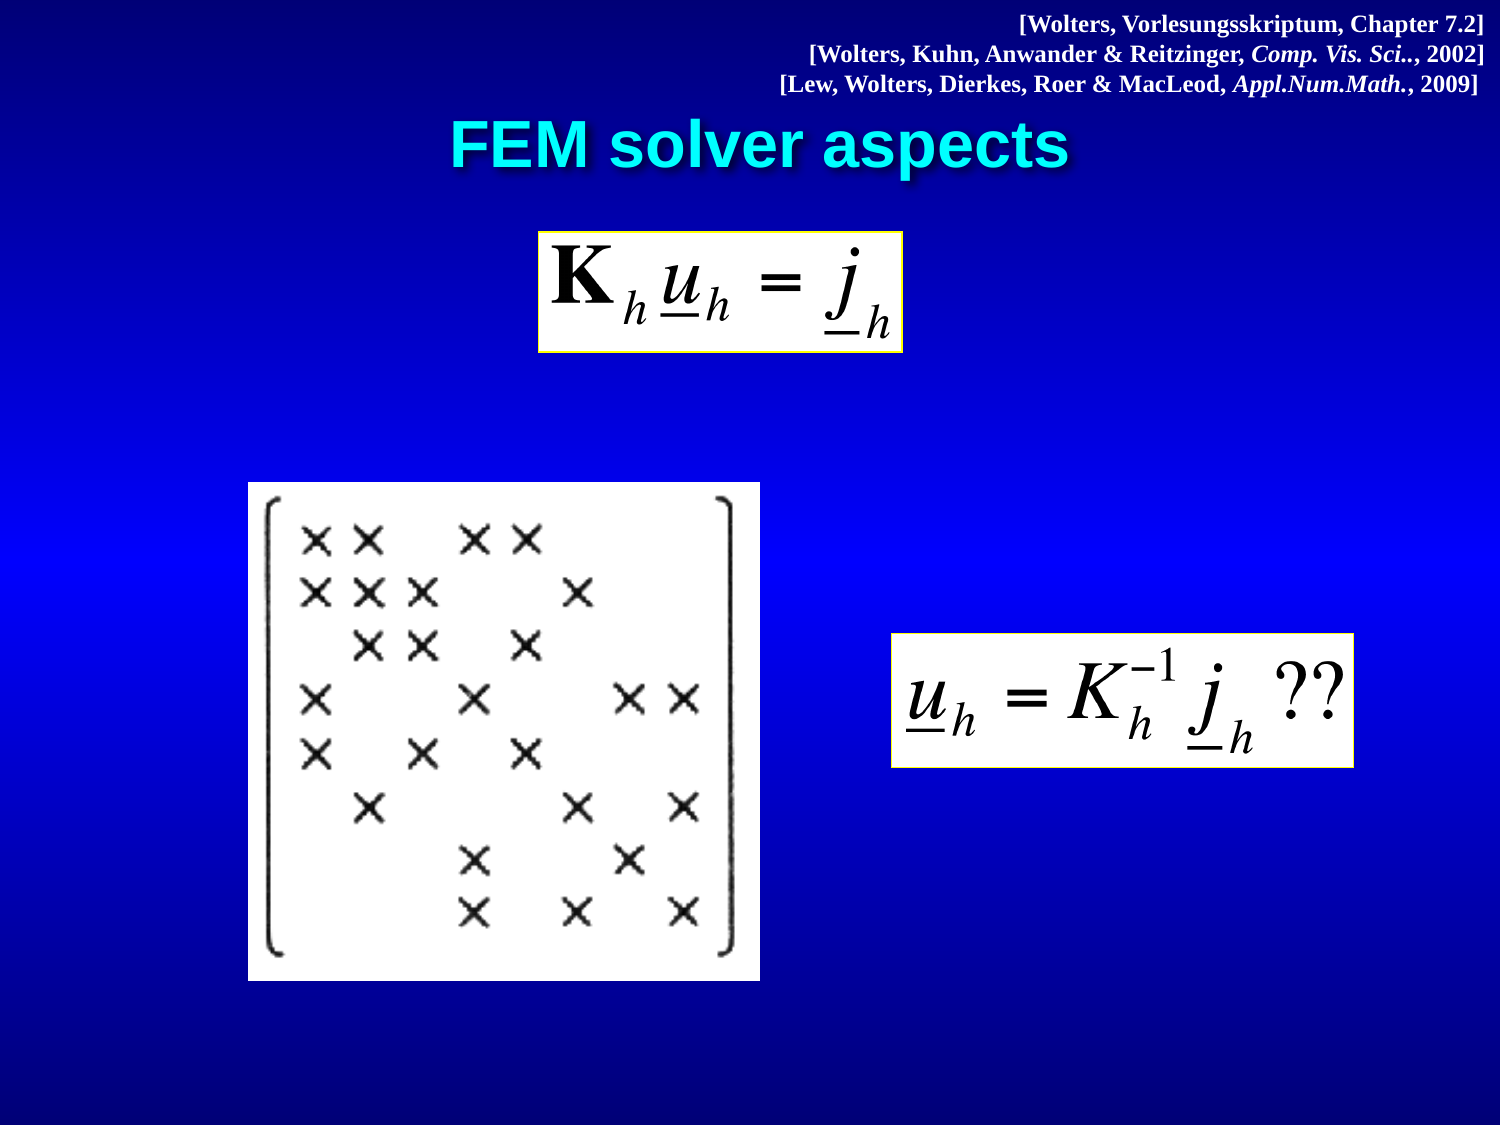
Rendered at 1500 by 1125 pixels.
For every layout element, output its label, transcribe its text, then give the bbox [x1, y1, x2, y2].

title FEM solver aspects [122, 97, 1398, 185]
text_box [Wolters, Vorlesungsskriptum, Chapter 7.2] [Wolters, Kuhn, Anwander & Reitzinger, Comp. Vis. Sci.., 2002] [Lew, Wolters, Dierkes, Roer & MacLeod, Appl.Num.Math., 2009] [402, 0, 1500, 105]
picture [248, 482, 760, 981]
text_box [538, 232, 902, 352]
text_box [892, 633, 1353, 768]
